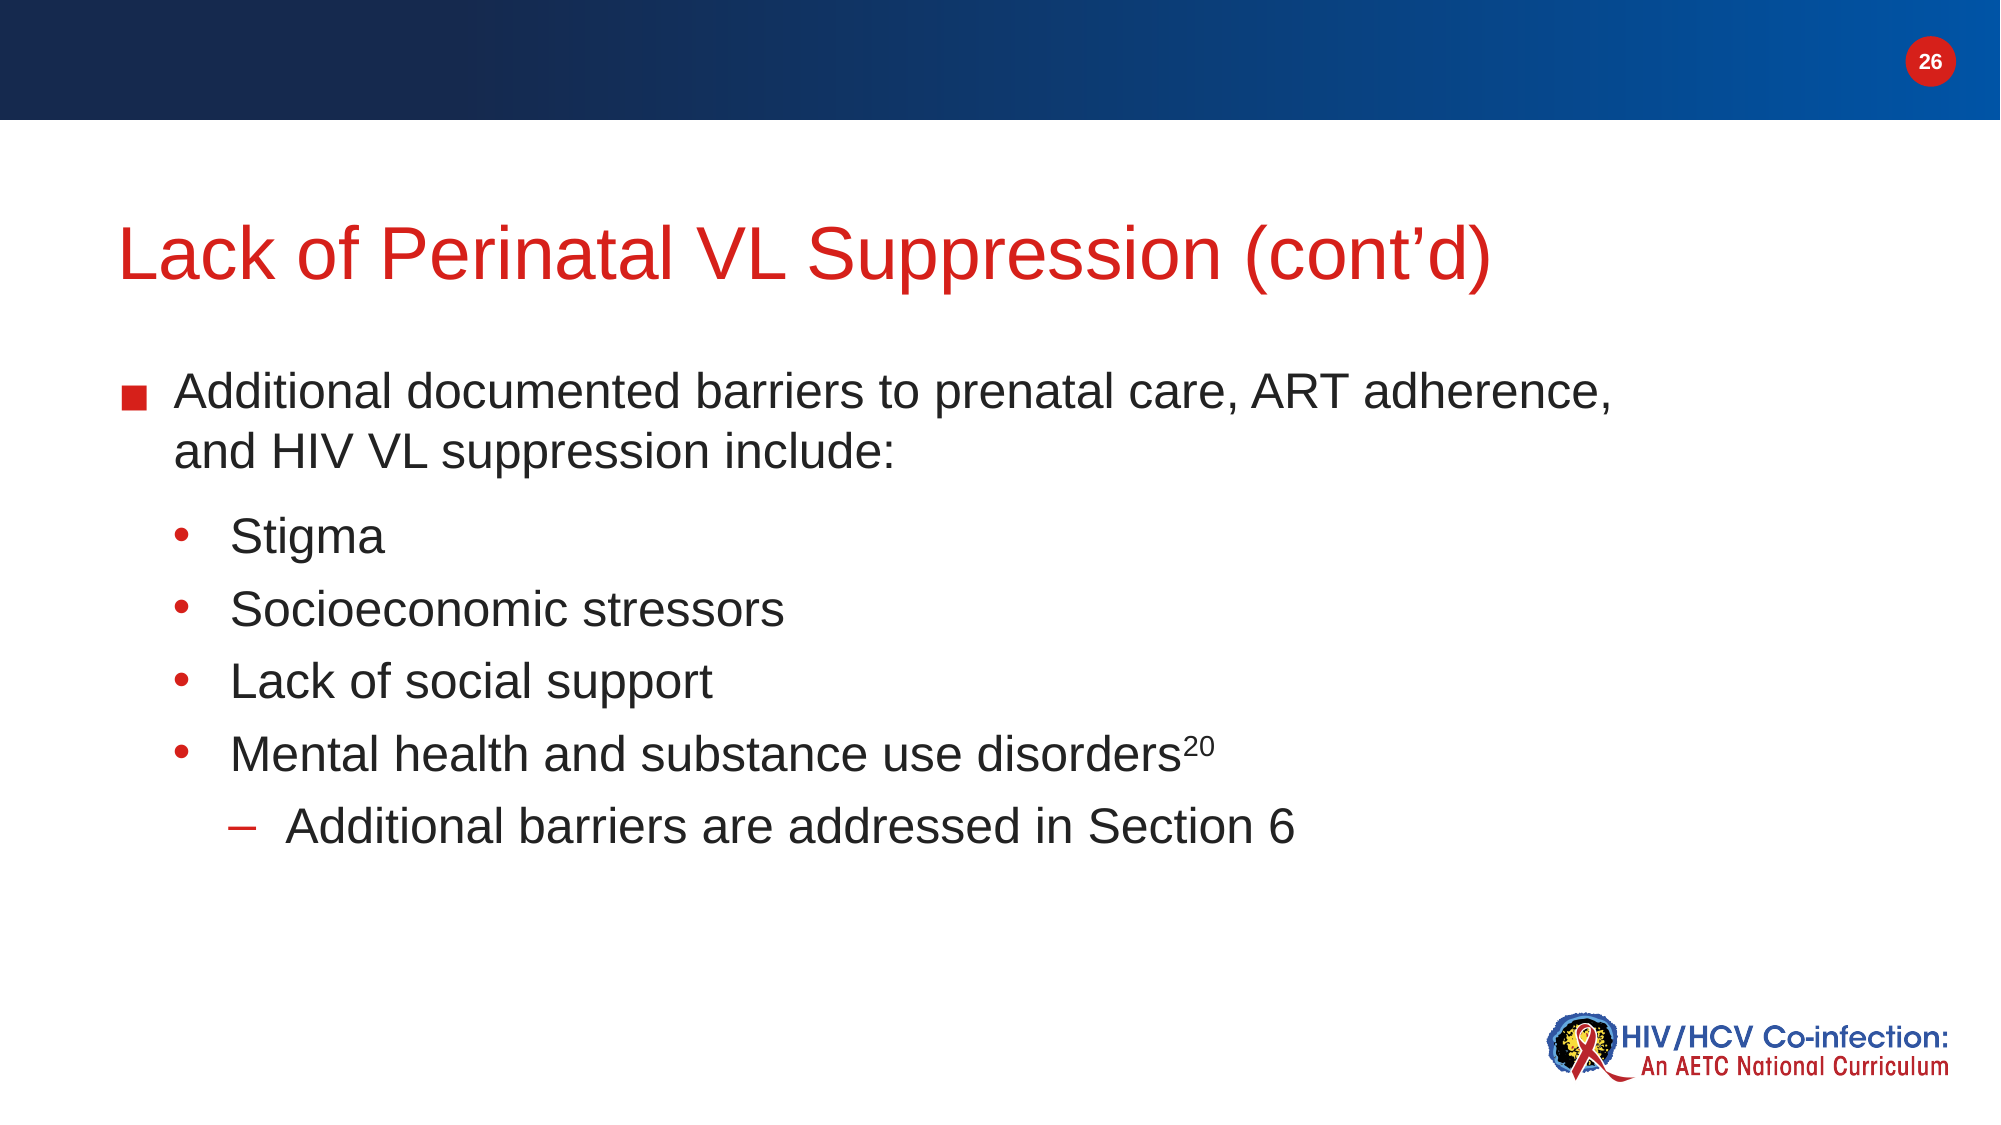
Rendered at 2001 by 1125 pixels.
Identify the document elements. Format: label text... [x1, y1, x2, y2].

picture [1546, 1012, 1957, 1085]
list Additional documented barriers to prenatal care, ART adherence, and HIV VL suppression include: Stigma Socioeconomic stressors Lack of social support Mental health and substance use disorders20 Additional barriers are addressed in Section 6 [102, 351, 1680, 842]
title Lack of Perinatal VL Suppression (cont’d) [102, 197, 1828, 304]
